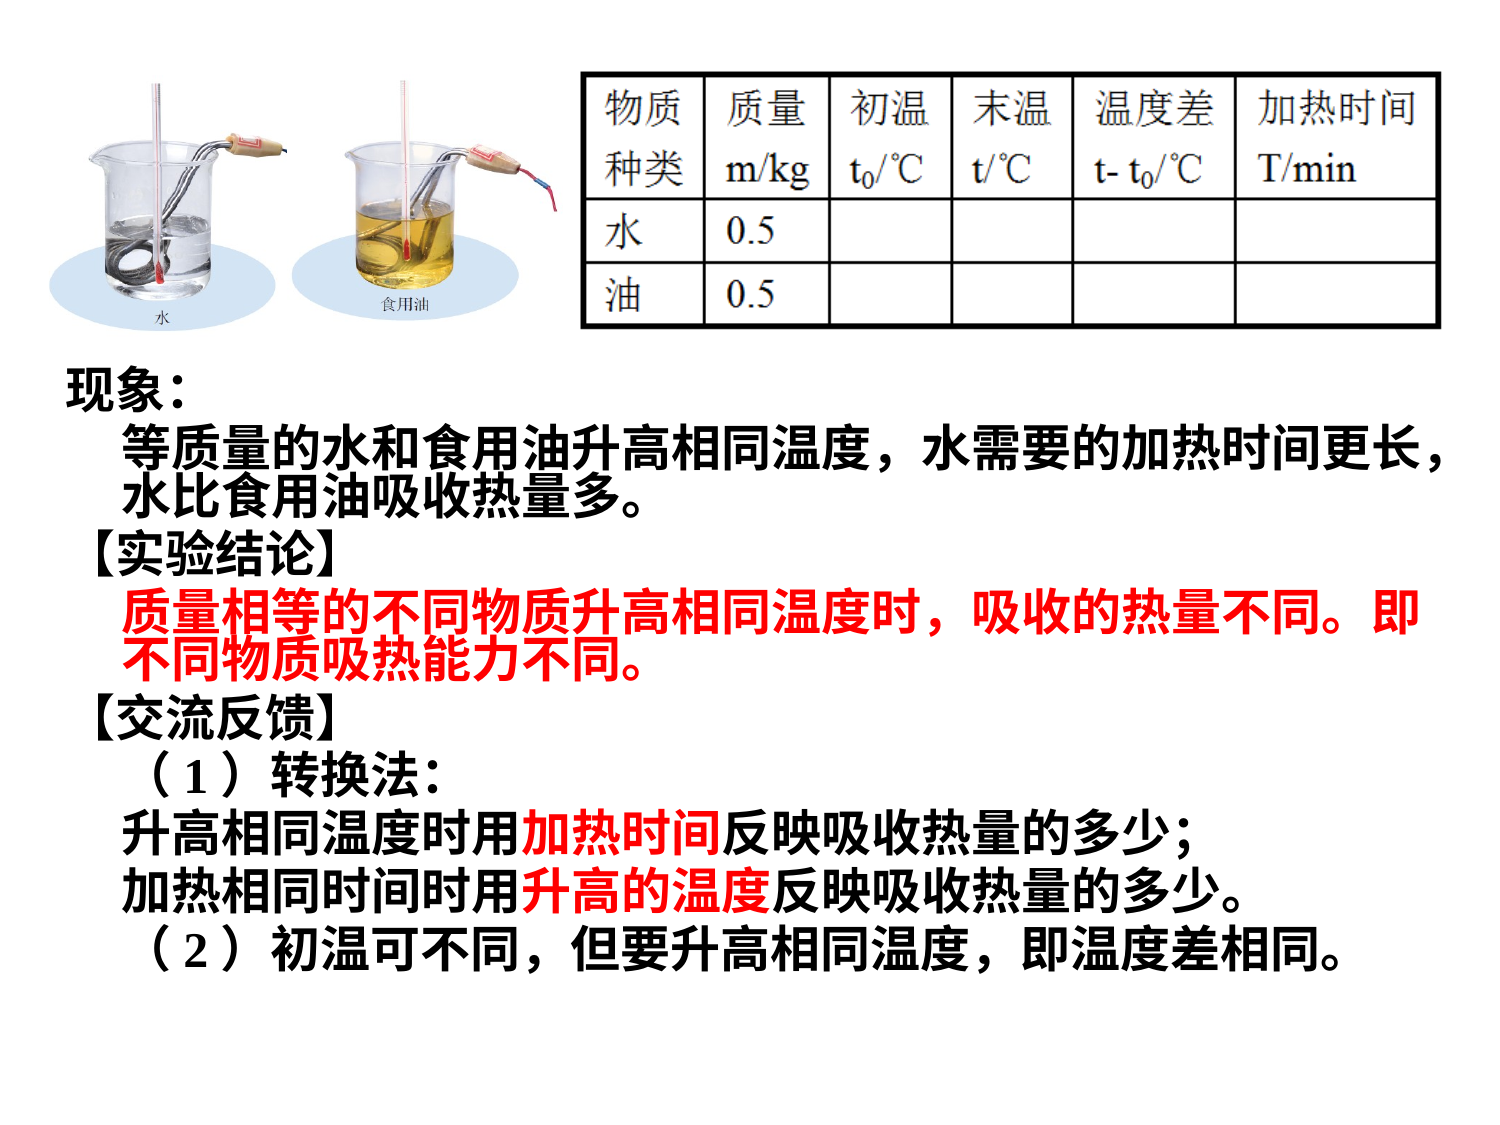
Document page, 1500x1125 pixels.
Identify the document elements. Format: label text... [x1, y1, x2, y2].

list 现象： 等质量的水和食用油升高相同温度，水需要的加热时间更长，水比食用油吸收热量多。 【实验结论】 质量相等的不同物质升高相同温度时，吸收的热量不同。即不同物质吸热能力不同。 【交流反馈】 （1）转换法： 升高相同温度时用加热时间反映吸收热量的多少； 加热相同时间时用升高的温度反映吸收热量的多少。 （2）初温可不同，但要升高相同温度，即温度差相同。 [49, 362, 1463, 1063]
picture [37, 74, 563, 337]
picture [574, 66, 1451, 338]
